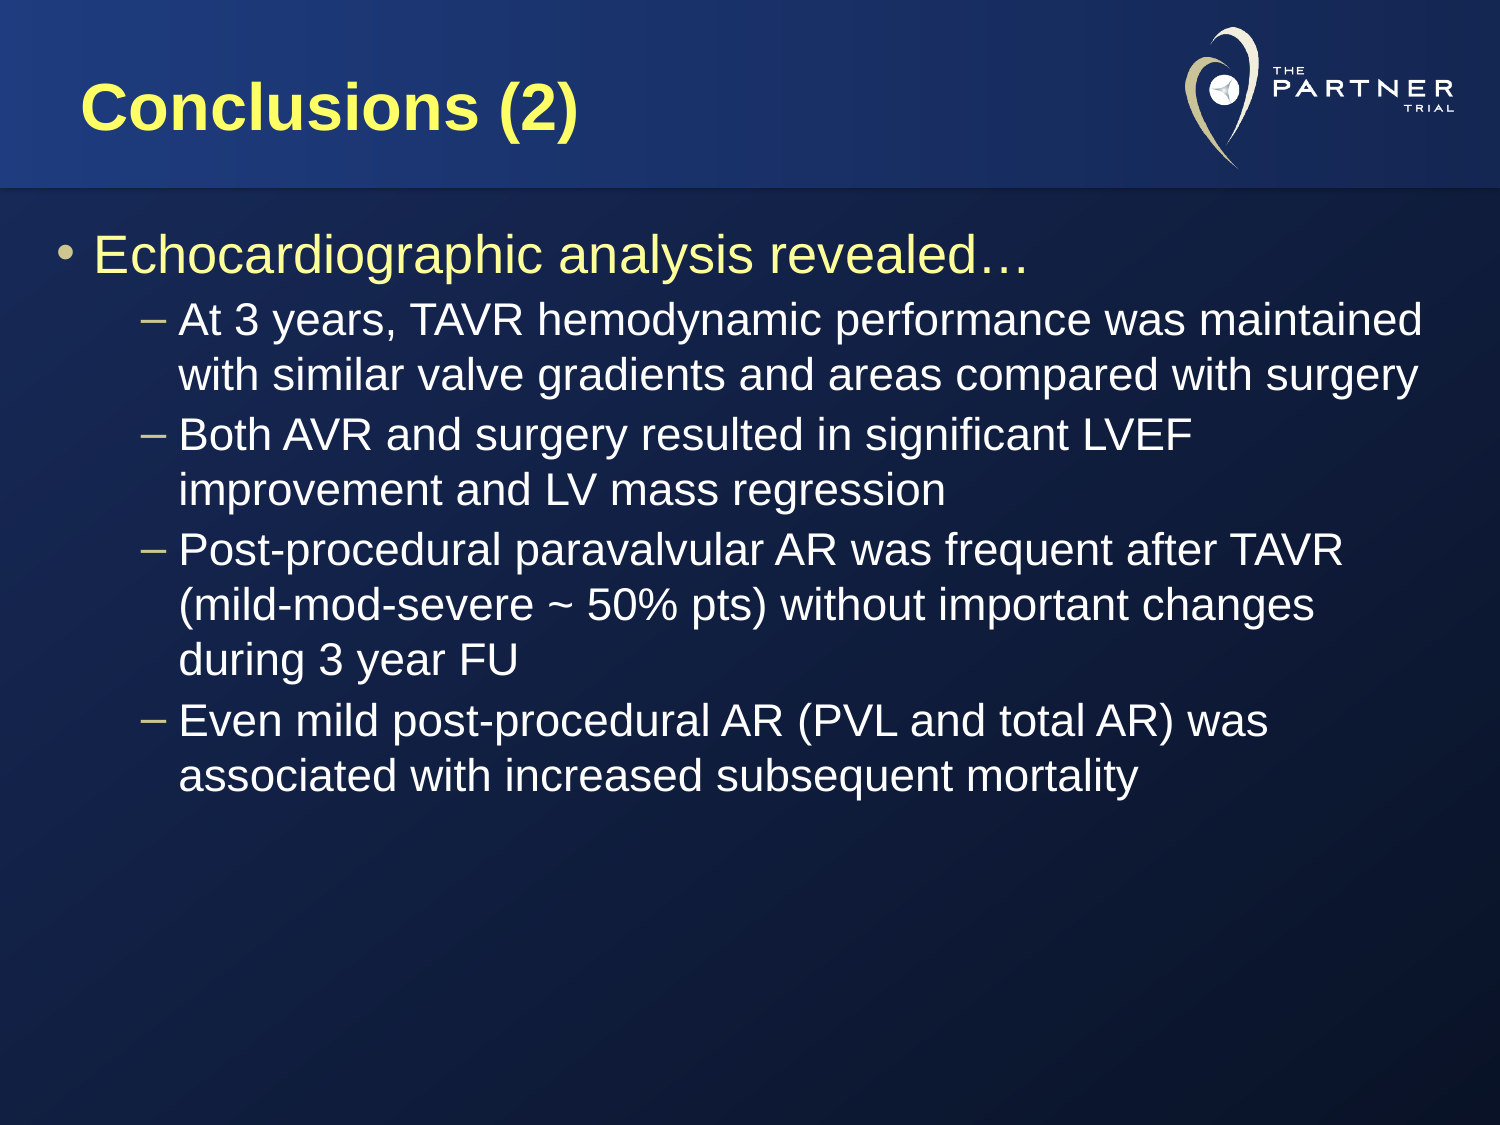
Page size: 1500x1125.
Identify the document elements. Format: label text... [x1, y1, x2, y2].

picture [1185, 26, 1454, 170]
title Conclusions (2) [65, 34, 1134, 191]
text_box Echocardiographic analysis revealed… At 3 years, TAVR hemodynamic performance was maintained with similar valve gradients and areas compared with surgery Both AVR and surgery resulted in significant LVEF improvement and LV mass regression Post-procedural paravalvular AR was frequent after TAVR (mild-mod-severe ~ 50% pts) without important changes during 3 year FU Even mild post-procedural AR (PVL and total AR) was associated with increased subsequent mortality [41, 212, 1480, 1070]
